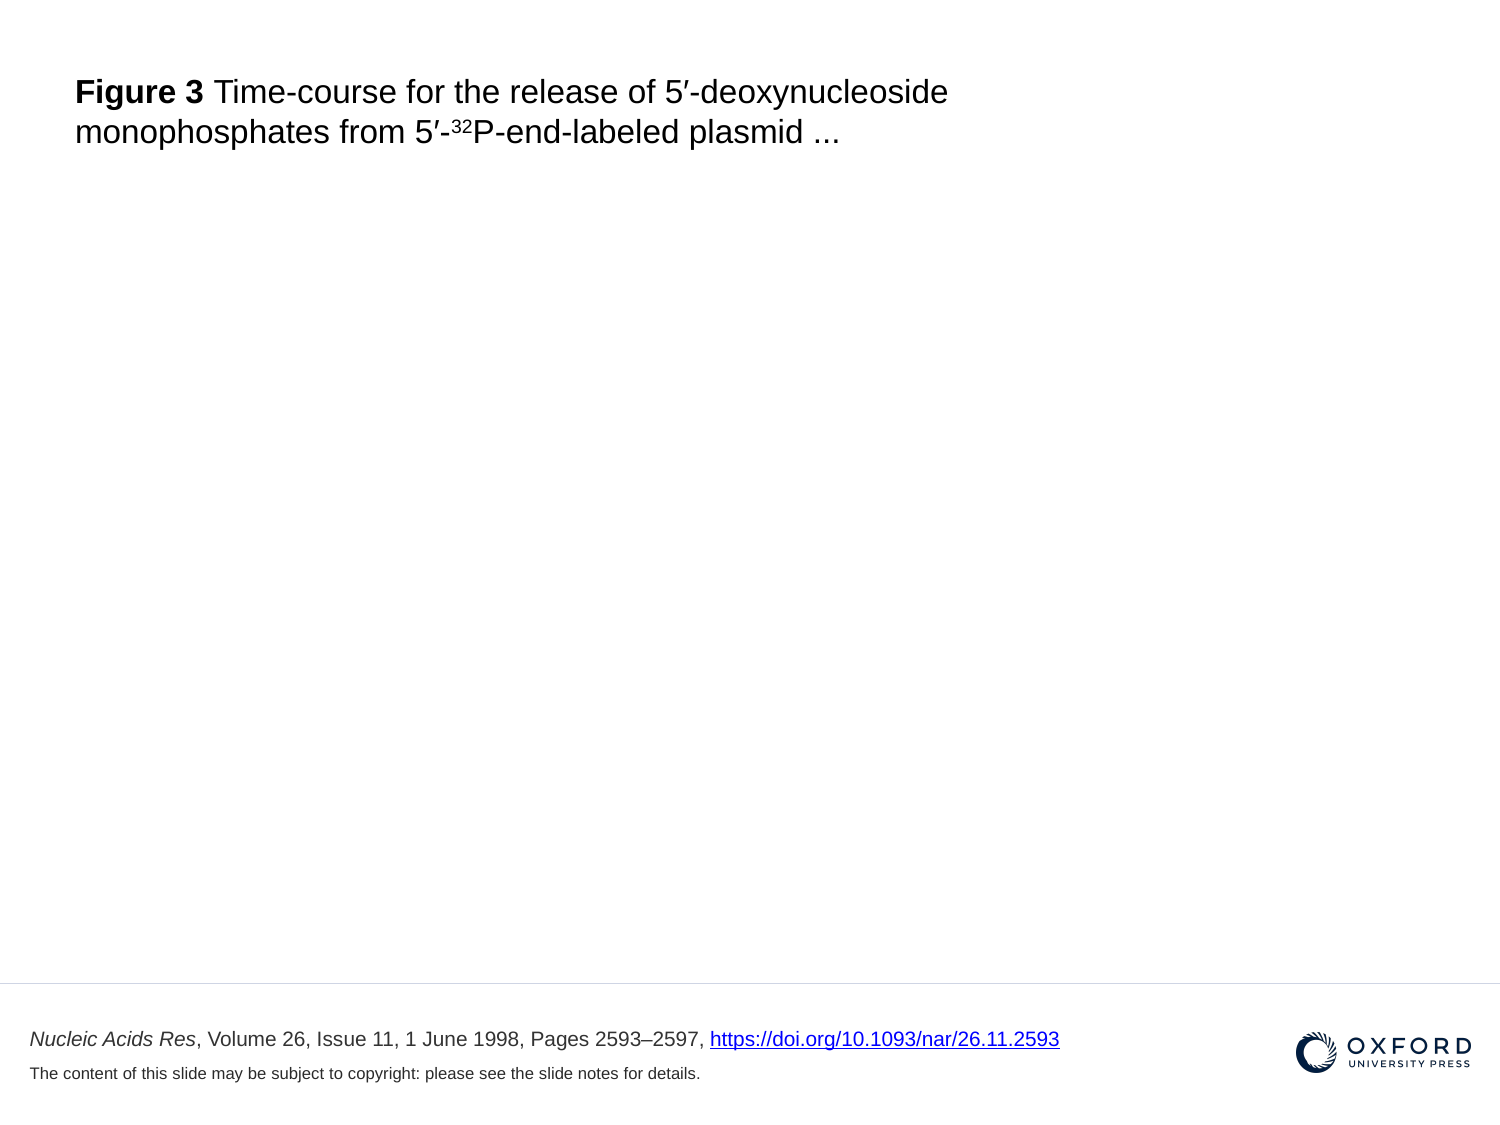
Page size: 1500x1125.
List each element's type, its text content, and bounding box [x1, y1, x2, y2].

picture [1296, 1032, 1471, 1073]
title Figure 3 Time-course for the release of 5′-deoxynucleoside monophosphates from 5′-32P-end-labeled plasmid ... [75, 69, 1078, 171]
footer Nucleic Acids Res, Volume 26, Issue 11, 1 June 1998, Pages 2593–2597, https://doi.org/10.1093/nar/26.11.2593 The content of this slide may be subject to copyright: please see the slide notes for details. [0, 983, 1260, 1125]
